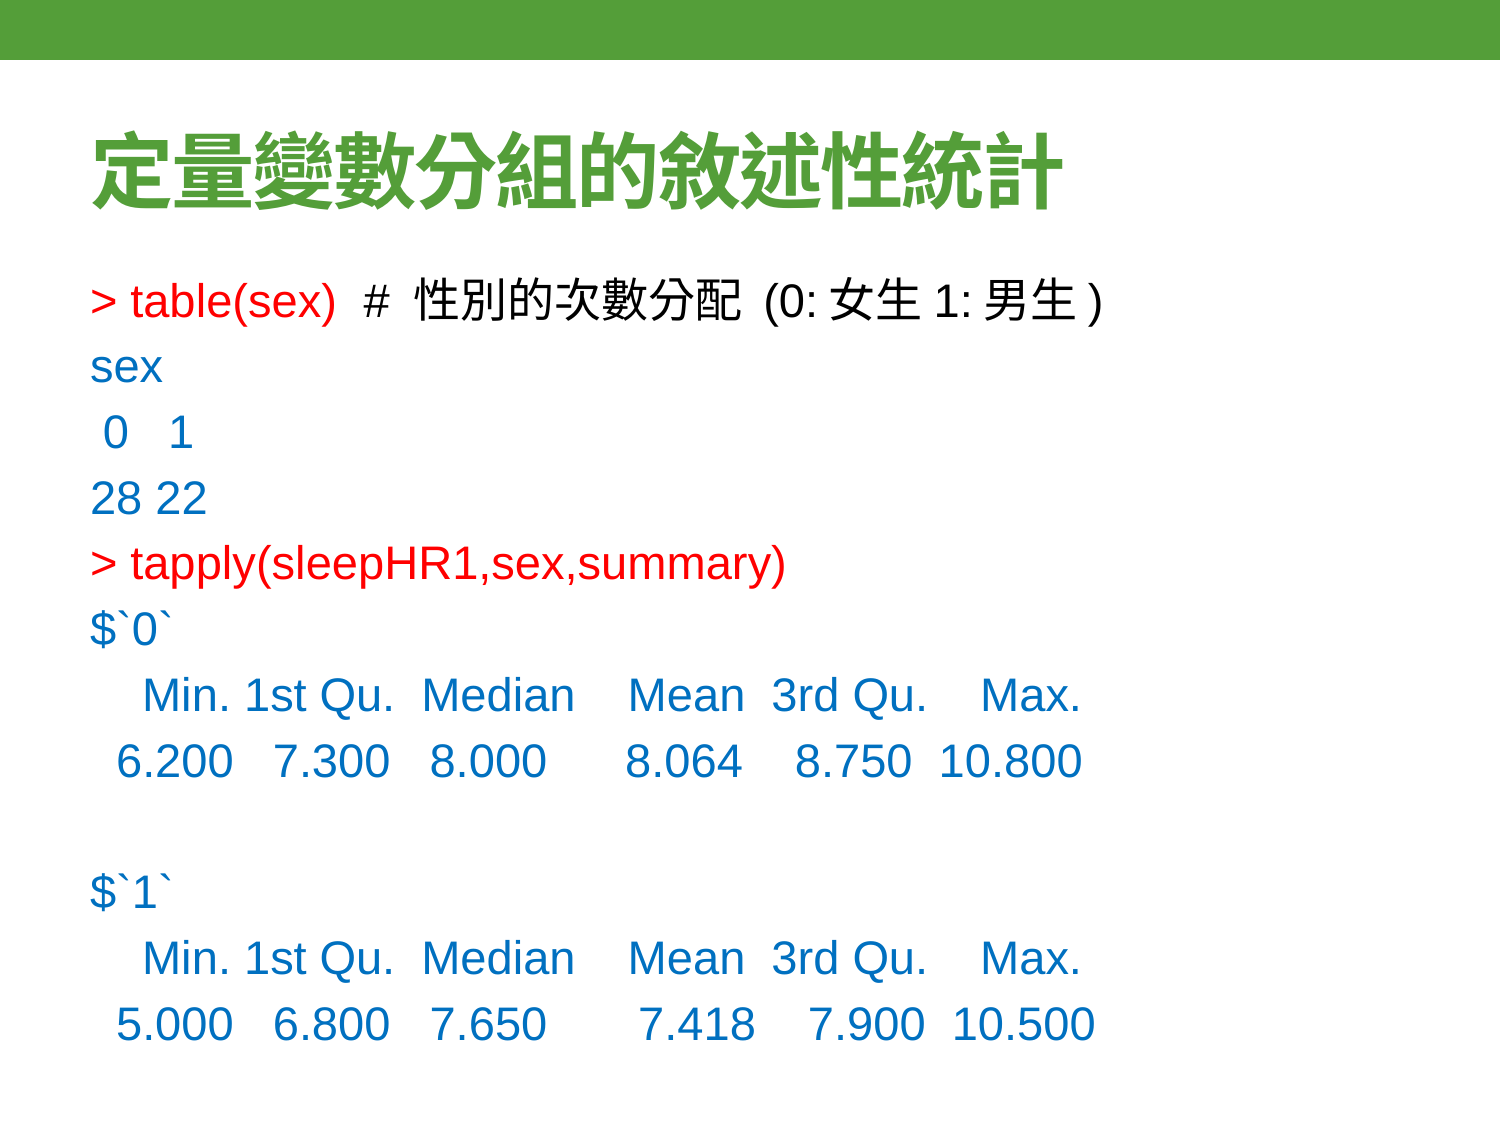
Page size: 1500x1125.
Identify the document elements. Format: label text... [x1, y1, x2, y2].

title 定量變數分組的敘述性統計 [75, 87, 1425, 250]
list > table(sex) # 性別的次數分配 (0:女生1:男生) sex 0 1 28 22 > tapply(sleepHR1,sex,summary) $`0` Min. 1st Qu. Median Mean 3rd Qu. Max. 6.200 7.300 8.000 8.064 8.750 10.800 $`1` Min. 1st Qu. Median Mean 3rd Qu. Max. 5.000 6.800 7.650 7.418 7.900 10.500 [75, 262, 1425, 1063]
